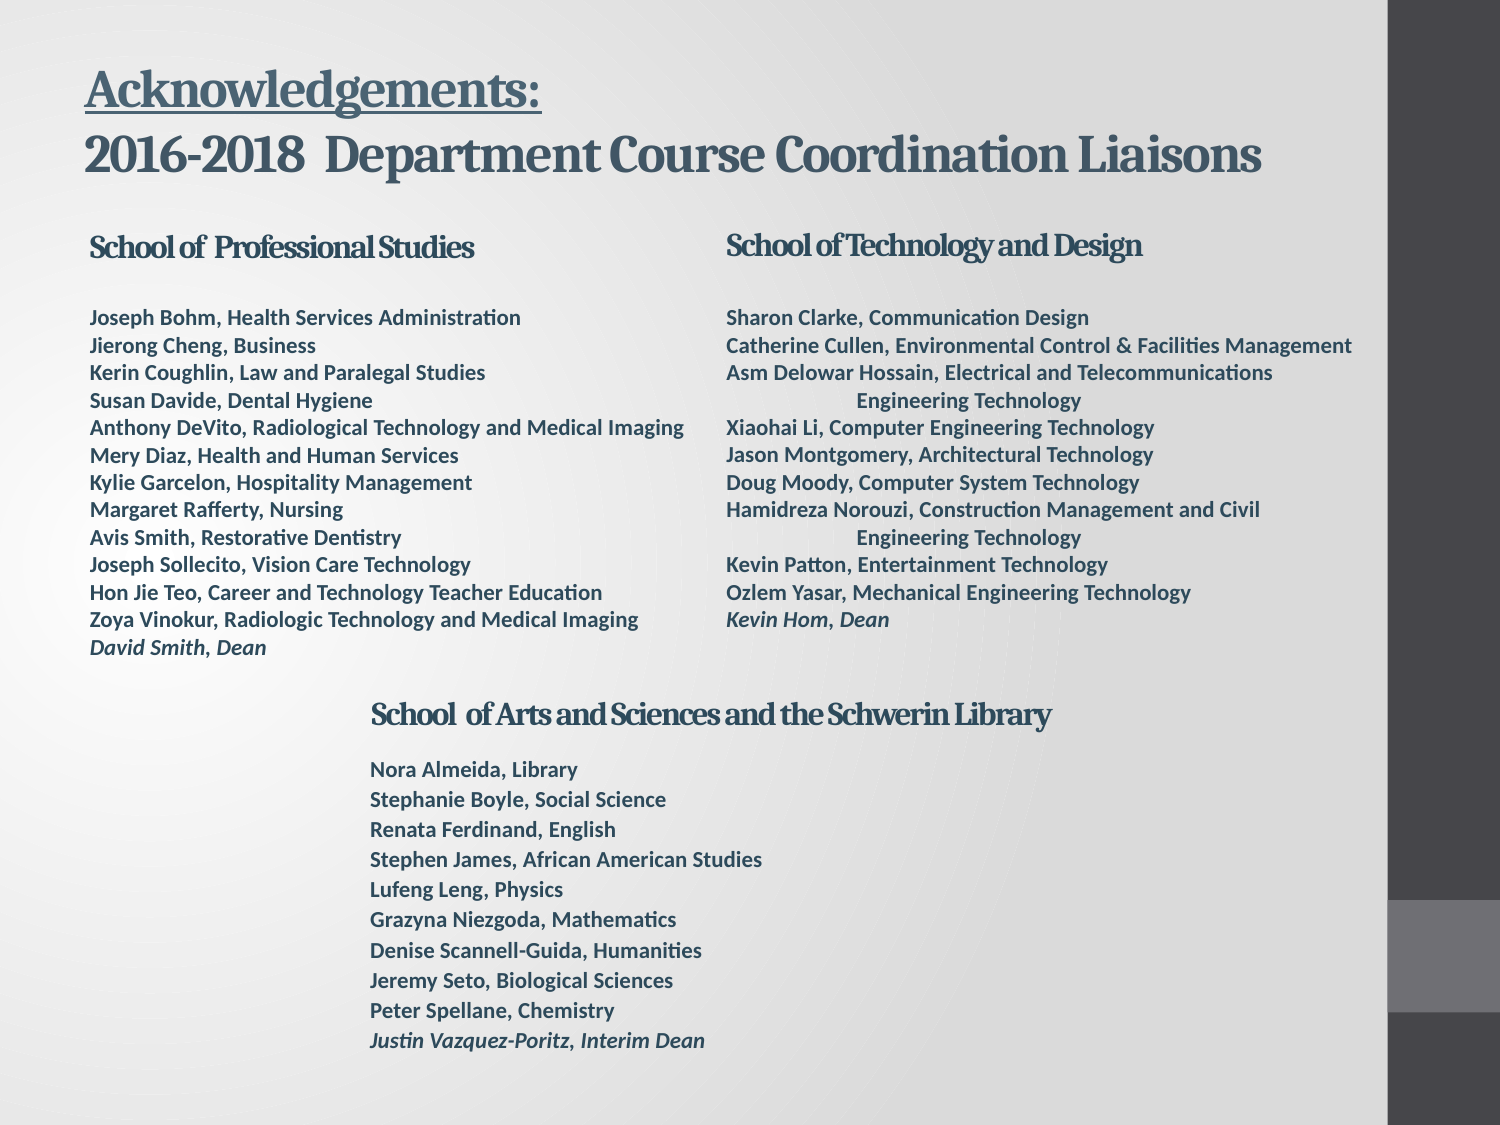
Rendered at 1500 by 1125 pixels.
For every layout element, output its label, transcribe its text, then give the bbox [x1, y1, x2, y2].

text_box School of Arts and Sciences and the Schwerin Library [356, 681, 1106, 744]
text_box Nora Almeida, Library Stephanie Boyle, Social Science Renata Ferdinand, English Stephen James, African American Studies Lufeng Leng, Physics Grazyna Niezgoda, Mathematics Denise Scannell-Guida, Humanities Jeremy Seto, Biological Sciences Peter Spellane, Chemistry Justin Vazquez-Poritz, Interim Dean [355, 743, 1050, 1061]
text_box School of Technology and Design [711, 244, 1358, 282]
text_box Joseph Bohm, Health Services Administration Jierong Cheng, Business Kerin Coughlin, Law and Paralegal Studies Susan Davide, Dental Hygiene Anthony DeVito, Radiological Technology and Medical Imaging Mery Diaz, Health and Human Services Kylie Garcelon, Hospitality Management Margaret Rafferty, Nursing Avis Smith, Restorative Dentistry Joseph Sollecito, Vision Care Technology Hon Jie Teo, Career and Technology Teacher Education Zoya Vinokur, Radiologic Technology and Medical Imaging David Smith, Dean [75, 295, 706, 668]
title School of Professional Studies [75, 247, 706, 282]
text_box Acknowledgements: 2016-2018 Department Course Coordination Liaisons [69, 59, 1352, 247]
text_box Sharon Clarke, Communication Design Catherine Cullen, Environmental Control & Facilities Management Asm Delowar Hossain, Electrical and Telecommunications Engineering Technology Xiaohai Li, Computer Engineering Technology Jason Montgomery, Architectural Technology Doug Moody, Computer System Technology Hamidreza Norouzi, Construction Management and Civil Engineering Technology Kevin Patton, Entertainment Technology Ozlem Yasar, Mechanical Engineering Technology Kevin Hom, Dean [711, 295, 1389, 640]
